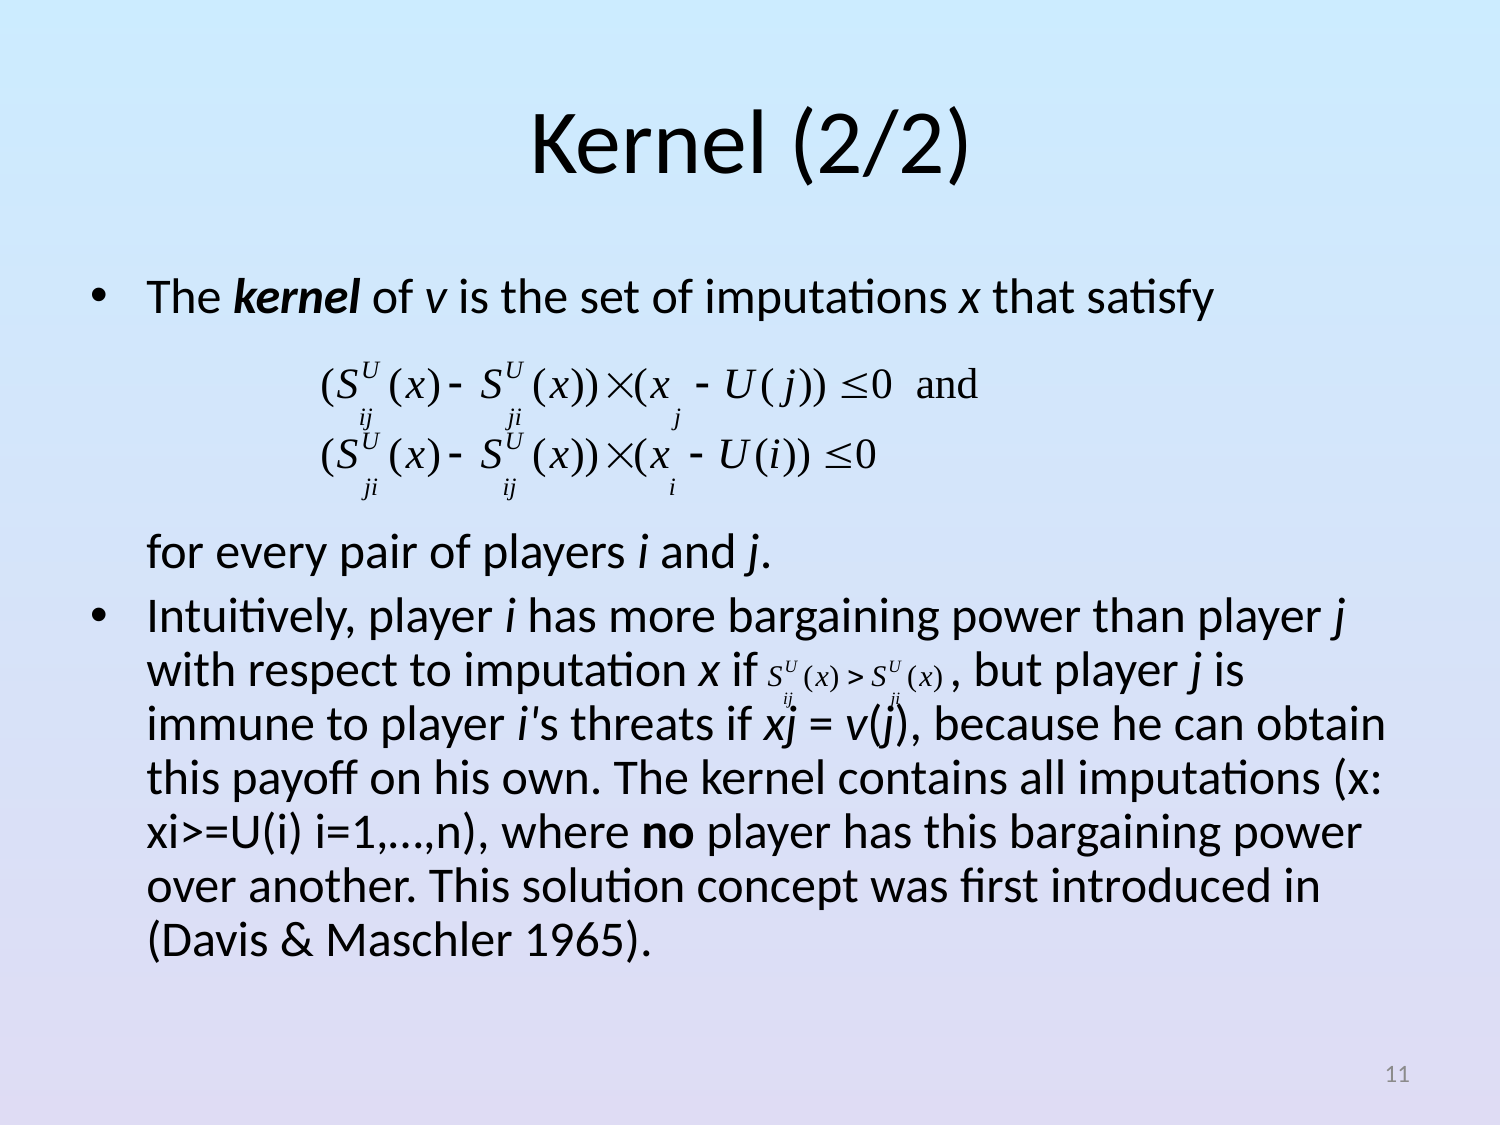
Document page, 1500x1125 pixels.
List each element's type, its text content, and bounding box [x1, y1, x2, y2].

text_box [312, 349, 987, 511]
list The kernel of v is the set of imputations x that satisfy for every pair of players i and j. Intuitively, player i has more bargaining power than player j with respect to imputation x if , but player j is immune to player i's threats if xj = v(j), because he can obtain this payoff on his own. The kernel contains all imputations (x: xi>=U(i) i=1,…,n), where no player has this bargaining power over another. This solution concept was first introduced in (Davis & Maschler 1965). [74, 262, 1426, 1006]
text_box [761, 652, 951, 717]
slide_number 11 [1074, 1042, 1425, 1103]
title Kernel (2/2) [76, 42, 1428, 231]
